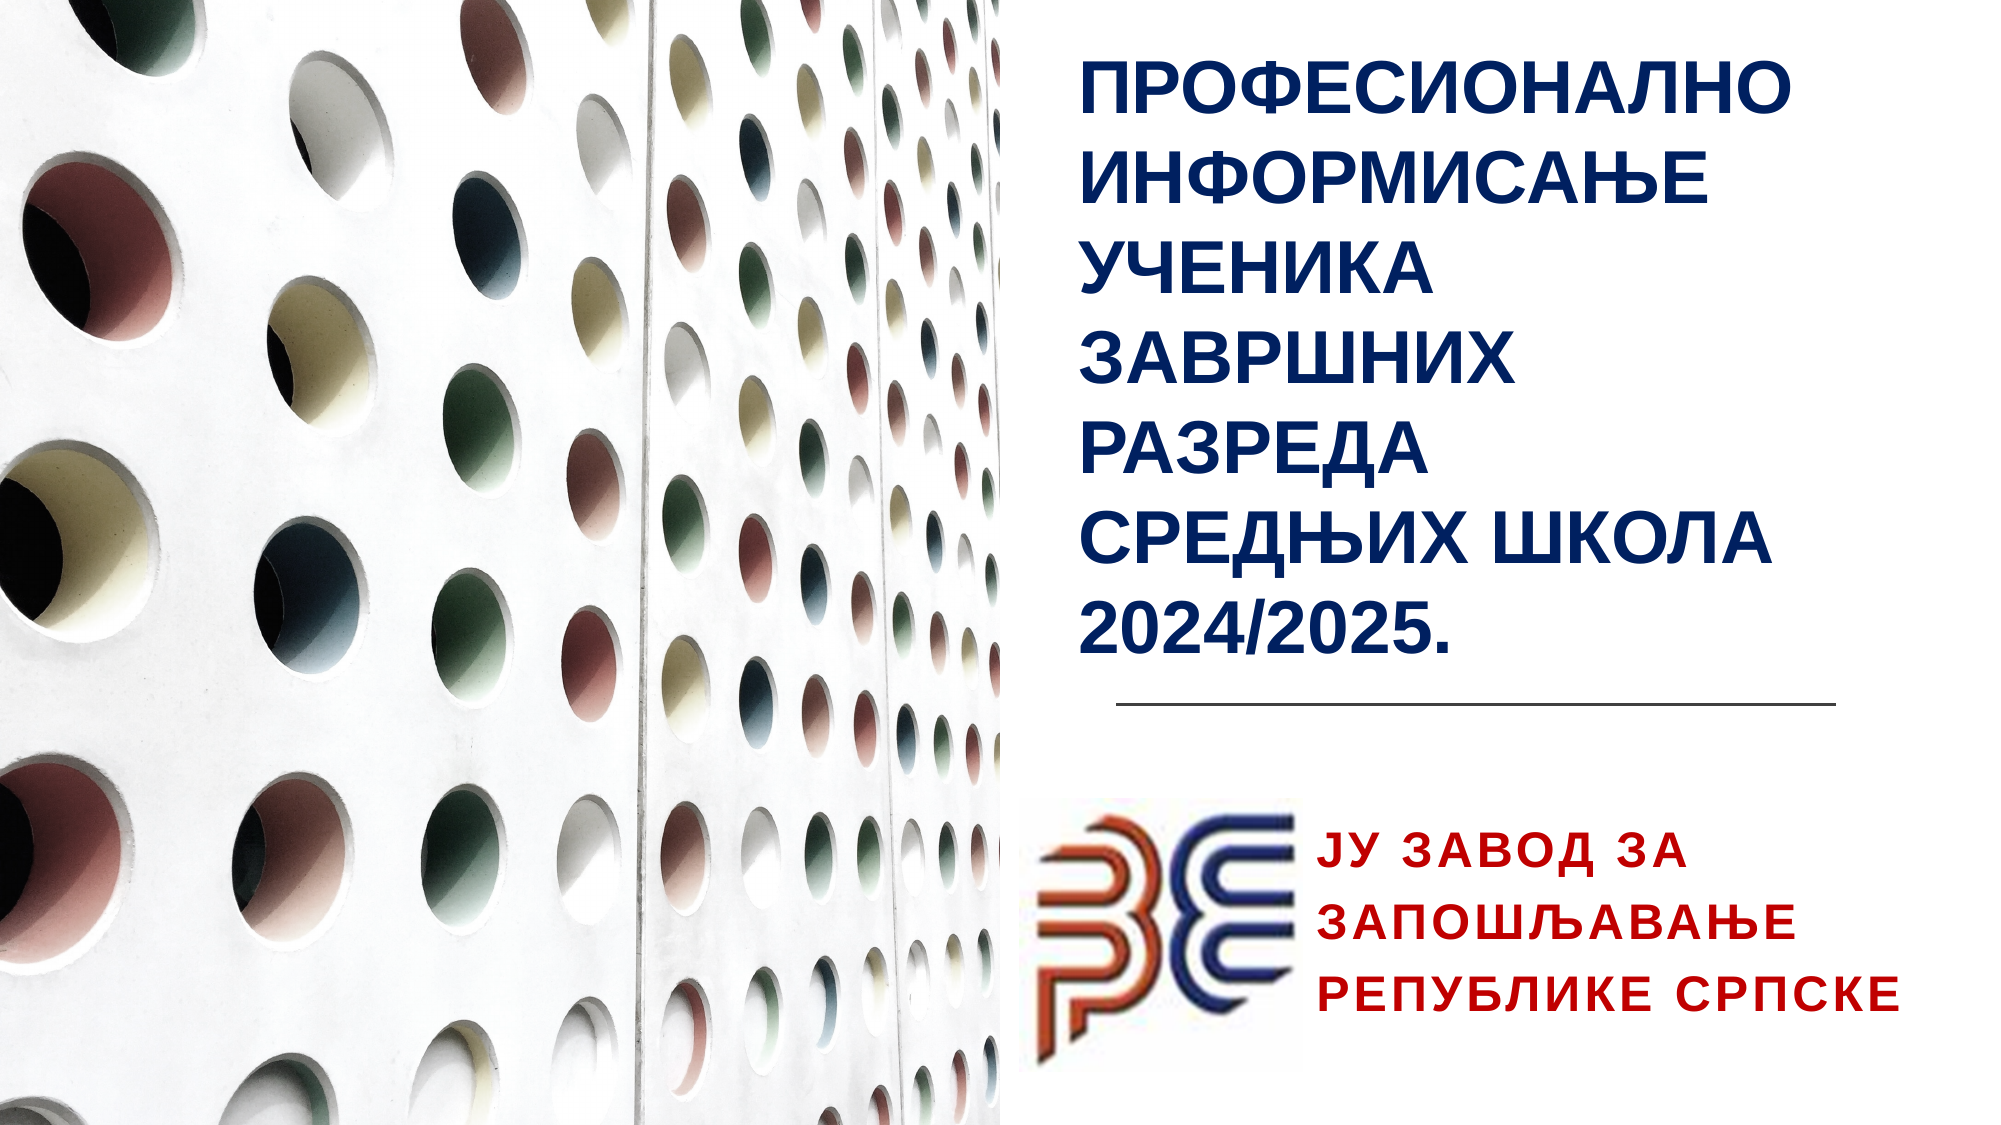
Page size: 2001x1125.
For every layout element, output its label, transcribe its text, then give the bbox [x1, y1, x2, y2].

picture [1018, 797, 1304, 1073]
title ПРОФЕСИОНАЛНО ИНФОРМИСАЊЕ УЧЕНИКA ЗАВРШНИХ РАЗРЕДА СРЕДЊИХ ШКОЛА 2024/2025. [1063, 30, 1894, 676]
subtitle ЈУ ЗАВОД ЗА ЗАПОШЉАВАЊЕ РЕПУБЛИКЕ СРПСКЕ [1301, 798, 2000, 1125]
picture [0, 0, 1001, 1125]
text_box [1006, 0, 2000, 1125]
